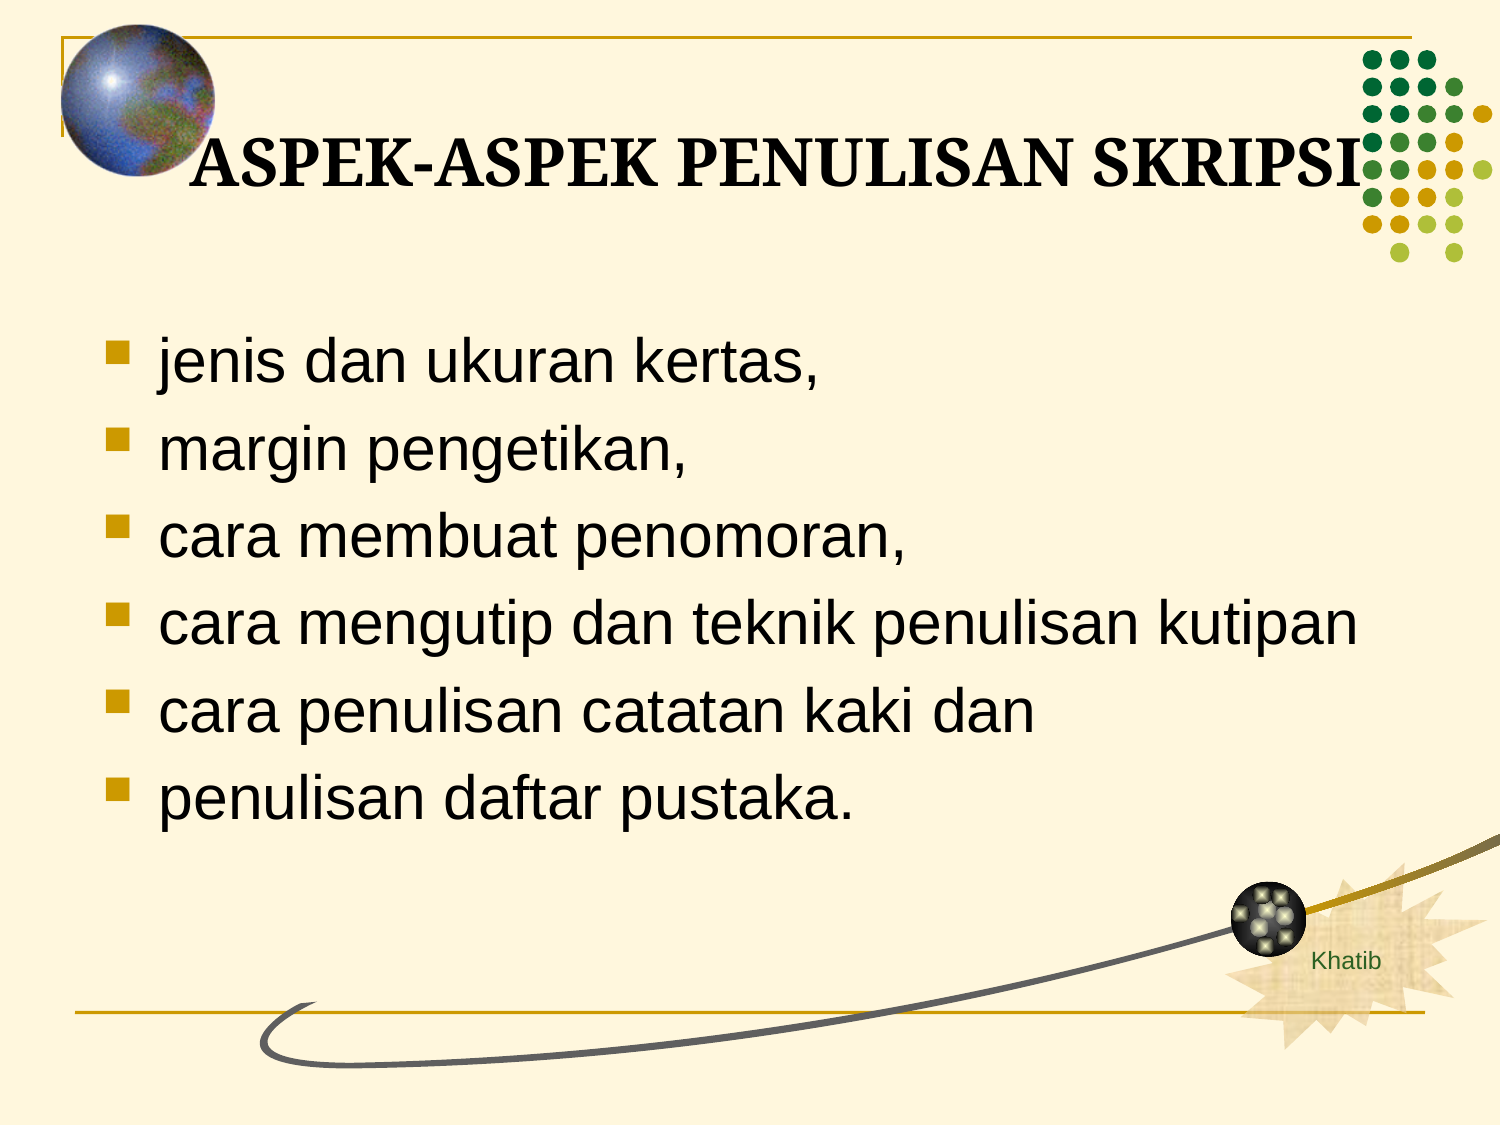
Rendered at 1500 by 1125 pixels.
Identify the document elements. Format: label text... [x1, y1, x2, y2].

text_box ASPEK-ASPEK PENULISAN SKRIPSI [174, 112, 1400, 208]
list jenis dan ukuran kertas, margin pengetikan, cara membuat penomoran, cara mengutip dan teknik penulisan kutipan cara penulisan catatan kaki dan penulisan daftar pustaka. [87, 312, 1438, 1056]
picture [50, 12, 225, 188]
